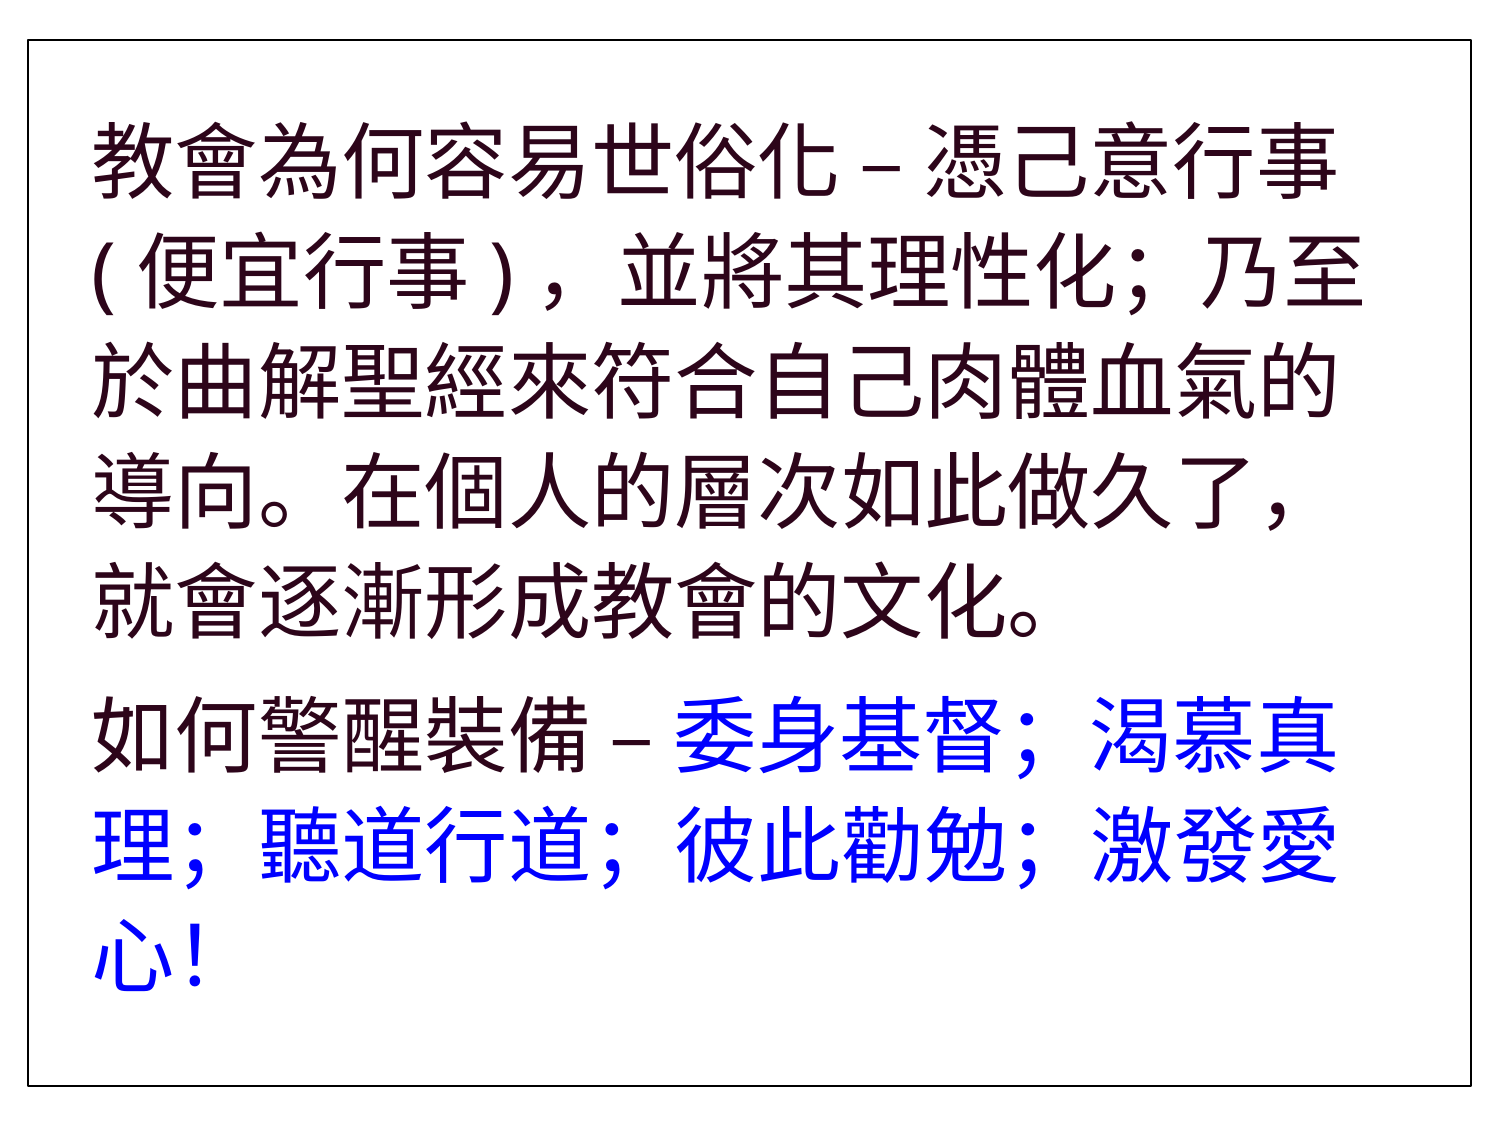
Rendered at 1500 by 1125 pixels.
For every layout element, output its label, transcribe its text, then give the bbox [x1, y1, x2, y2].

list 教會為何容易世俗化 – 憑己意行事(便宜行事)，並將其理性化；乃至於曲解聖經來符合自己肉體血氣的導向。在個人的層次如此做久了，就會逐漸形成教會的文化。 如何警醒裝備 – 委身基督；渴慕真理；聽道行道；彼此勸勉；激發愛心！ [76, 91, 1427, 1034]
